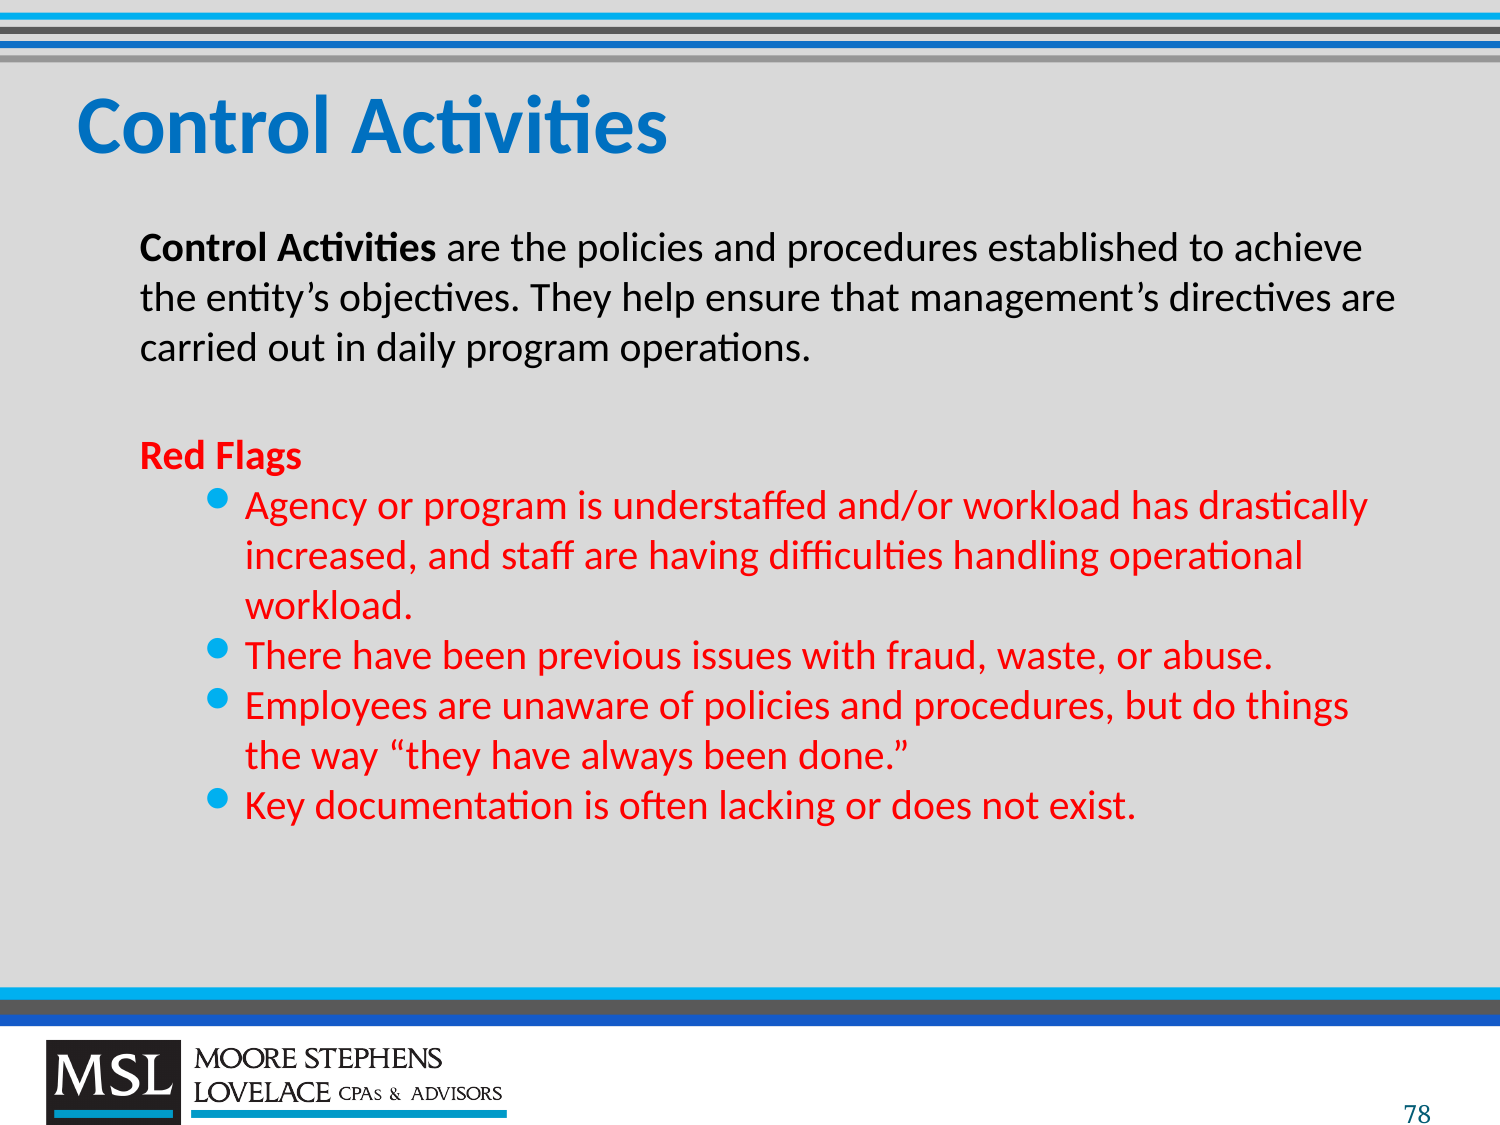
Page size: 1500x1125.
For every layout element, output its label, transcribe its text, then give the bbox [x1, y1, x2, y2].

title Control Activities [62, 62, 1413, 250]
slide_number 78 [1343, 1095, 1432, 1125]
list Control Activities are the policies and procedures established to achieve the entity’s objectives. They help ensure that management’s directives are carried out in daily program operations. Red Flags Agency or program is understaffed and/or workload has drastically increased, and staff are having difficulties handling operational workload. There have been previous issues with fraud, waste, or abuse. Employees are unaware of policies and procedures, but do things the way “they have always been done.” Key documentation is often lacking or does not exist. [125, 212, 1425, 925]
picture [24, 1025, 528, 1125]
